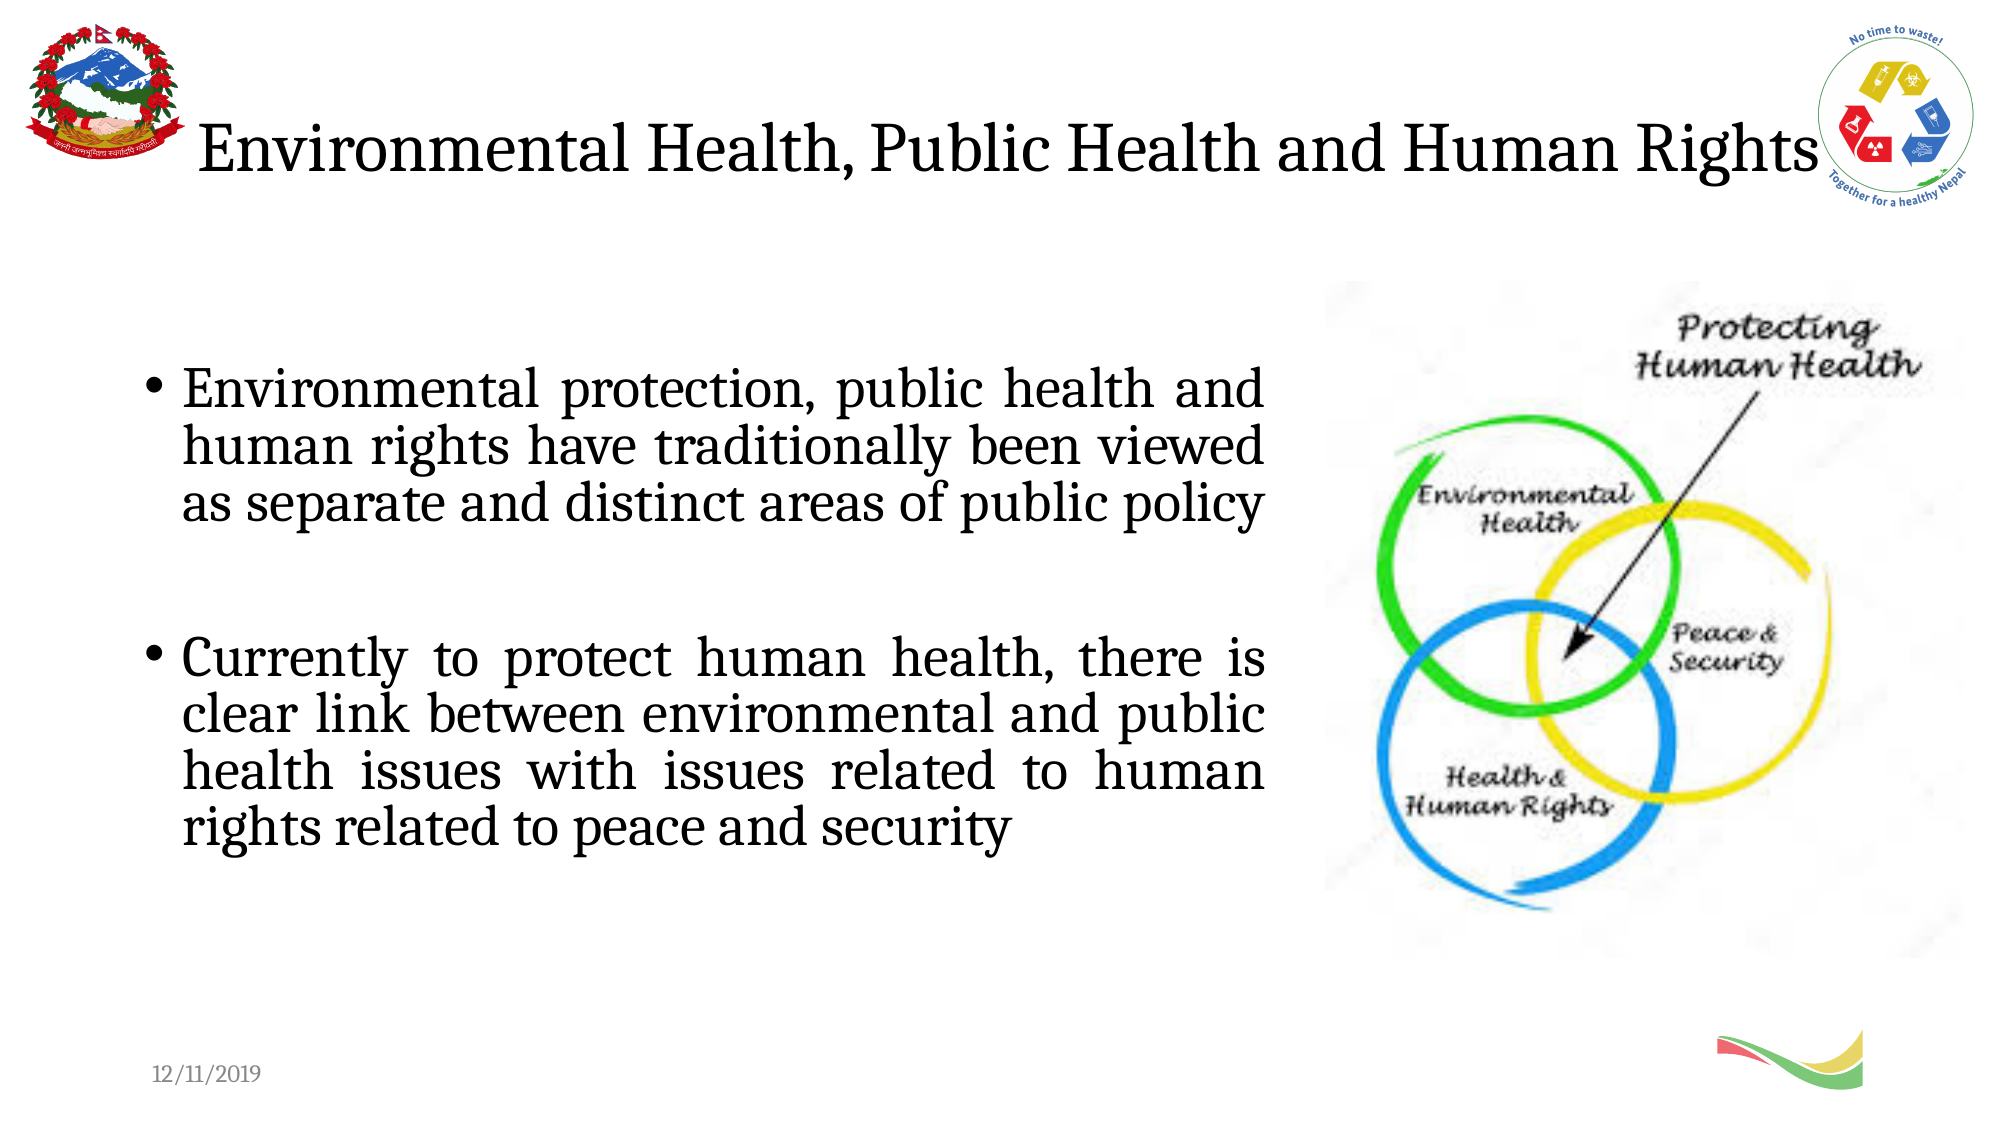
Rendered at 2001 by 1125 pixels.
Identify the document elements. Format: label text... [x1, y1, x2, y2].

title Environmental Health, Public Health and Human Rights [189, 39, 1916, 259]
picture [1325, 280, 1964, 958]
picture [22, 22, 188, 161]
picture [1812, 22, 1978, 209]
slide_number [1832, 1049, 1863, 1096]
list Environmental protection, public health and human rights have traditionally been viewed as separate and distinct areas of public policy Currently to protect human health, there is clear link between environmental and public health issues with issues related to human rights related to peace and security [136, 263, 1275, 1050]
text_box 12/11/2019 [144, 1050, 327, 1095]
